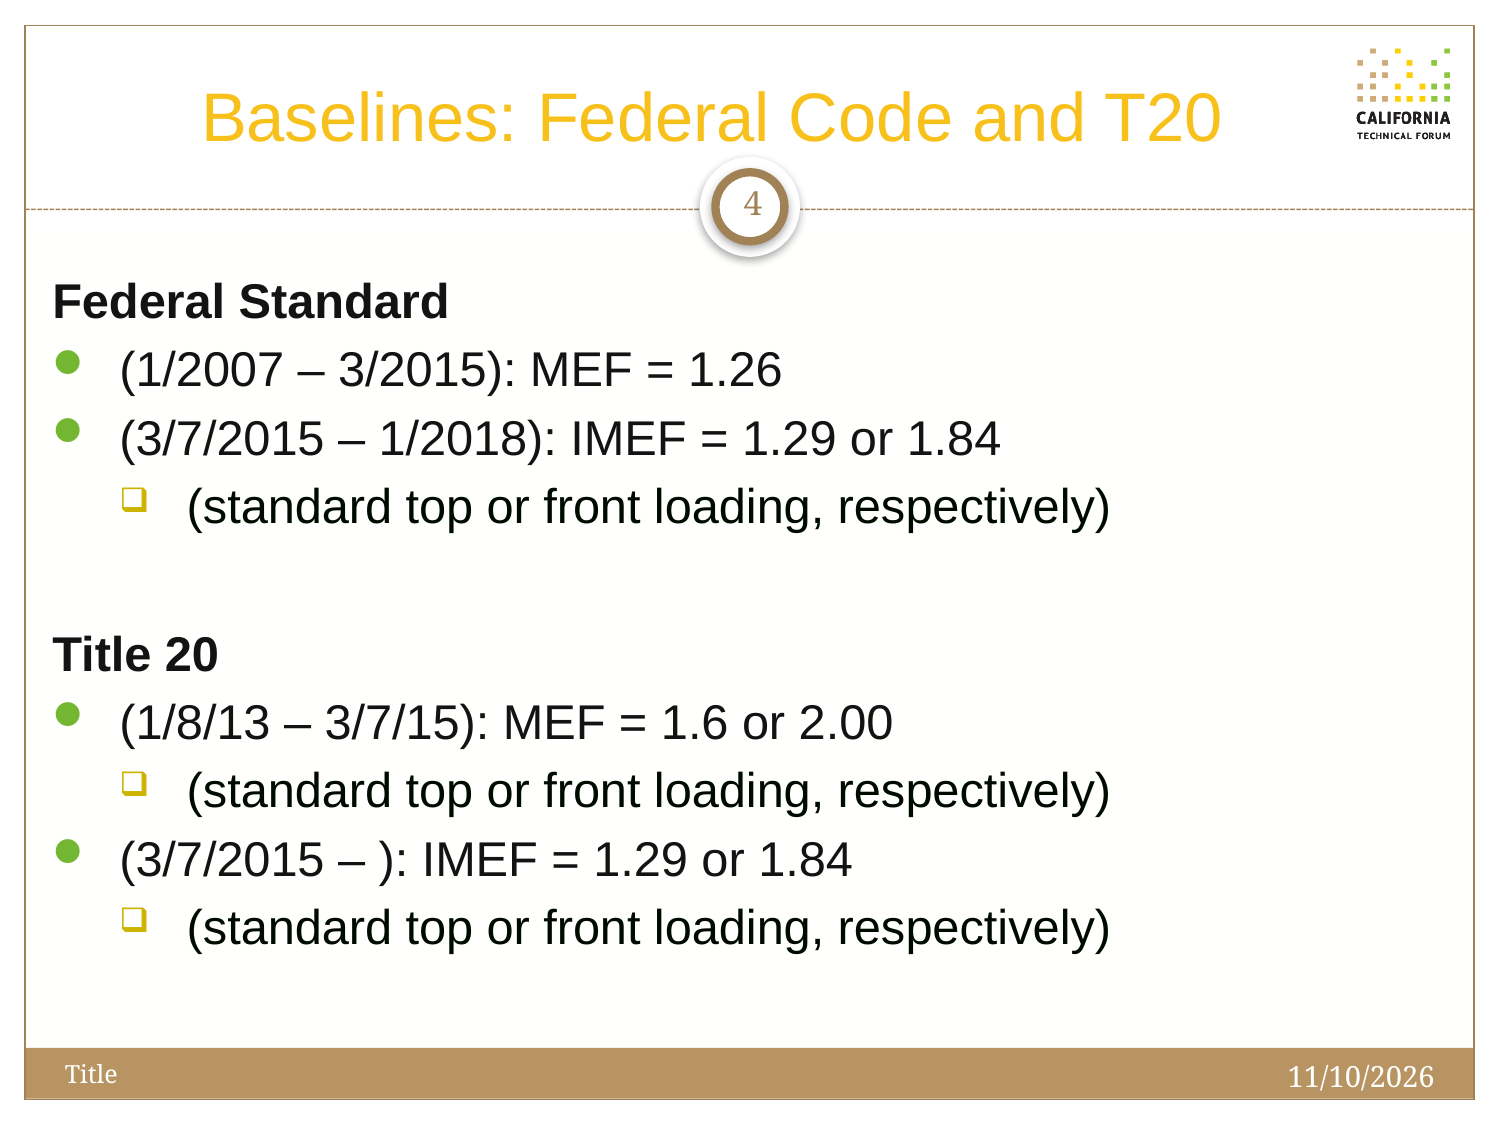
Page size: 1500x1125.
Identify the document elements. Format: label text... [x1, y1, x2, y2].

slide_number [950, 1050, 1450, 1111]
title Baselines: Federal Code and T20 [50, 37, 1375, 163]
picture [1299, 24, 1500, 163]
footer Title [50, 1051, 638, 1112]
slide_number 4 [715, 168, 791, 241]
